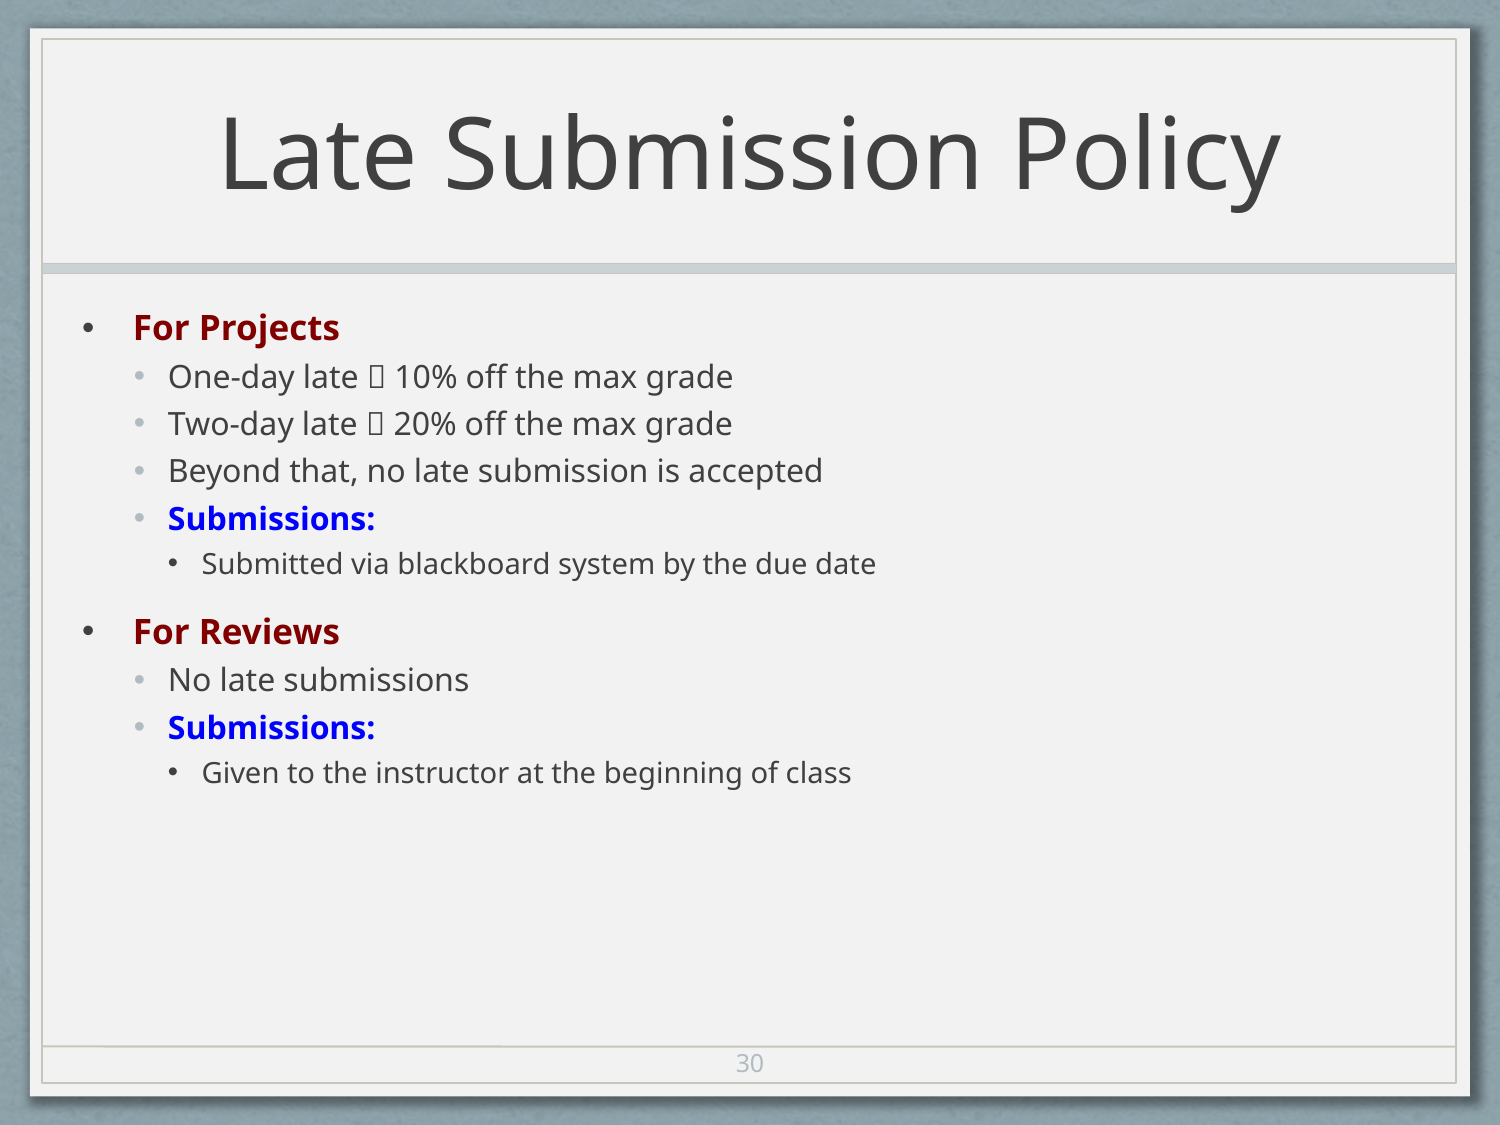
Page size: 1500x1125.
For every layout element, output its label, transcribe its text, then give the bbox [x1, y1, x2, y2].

list For Projects One-day late  10% off the max grade Two-day late  20% off the max grade Beyond that, no late submission is accepted Submissions: Submitted via blackboard system by the due date For Reviews No late submissions Submissions: Given to the instructor at the beginning of class [67, 298, 1401, 803]
slide_number 30 [687, 1042, 813, 1088]
title Late Submission Policy [147, 40, 1353, 260]
